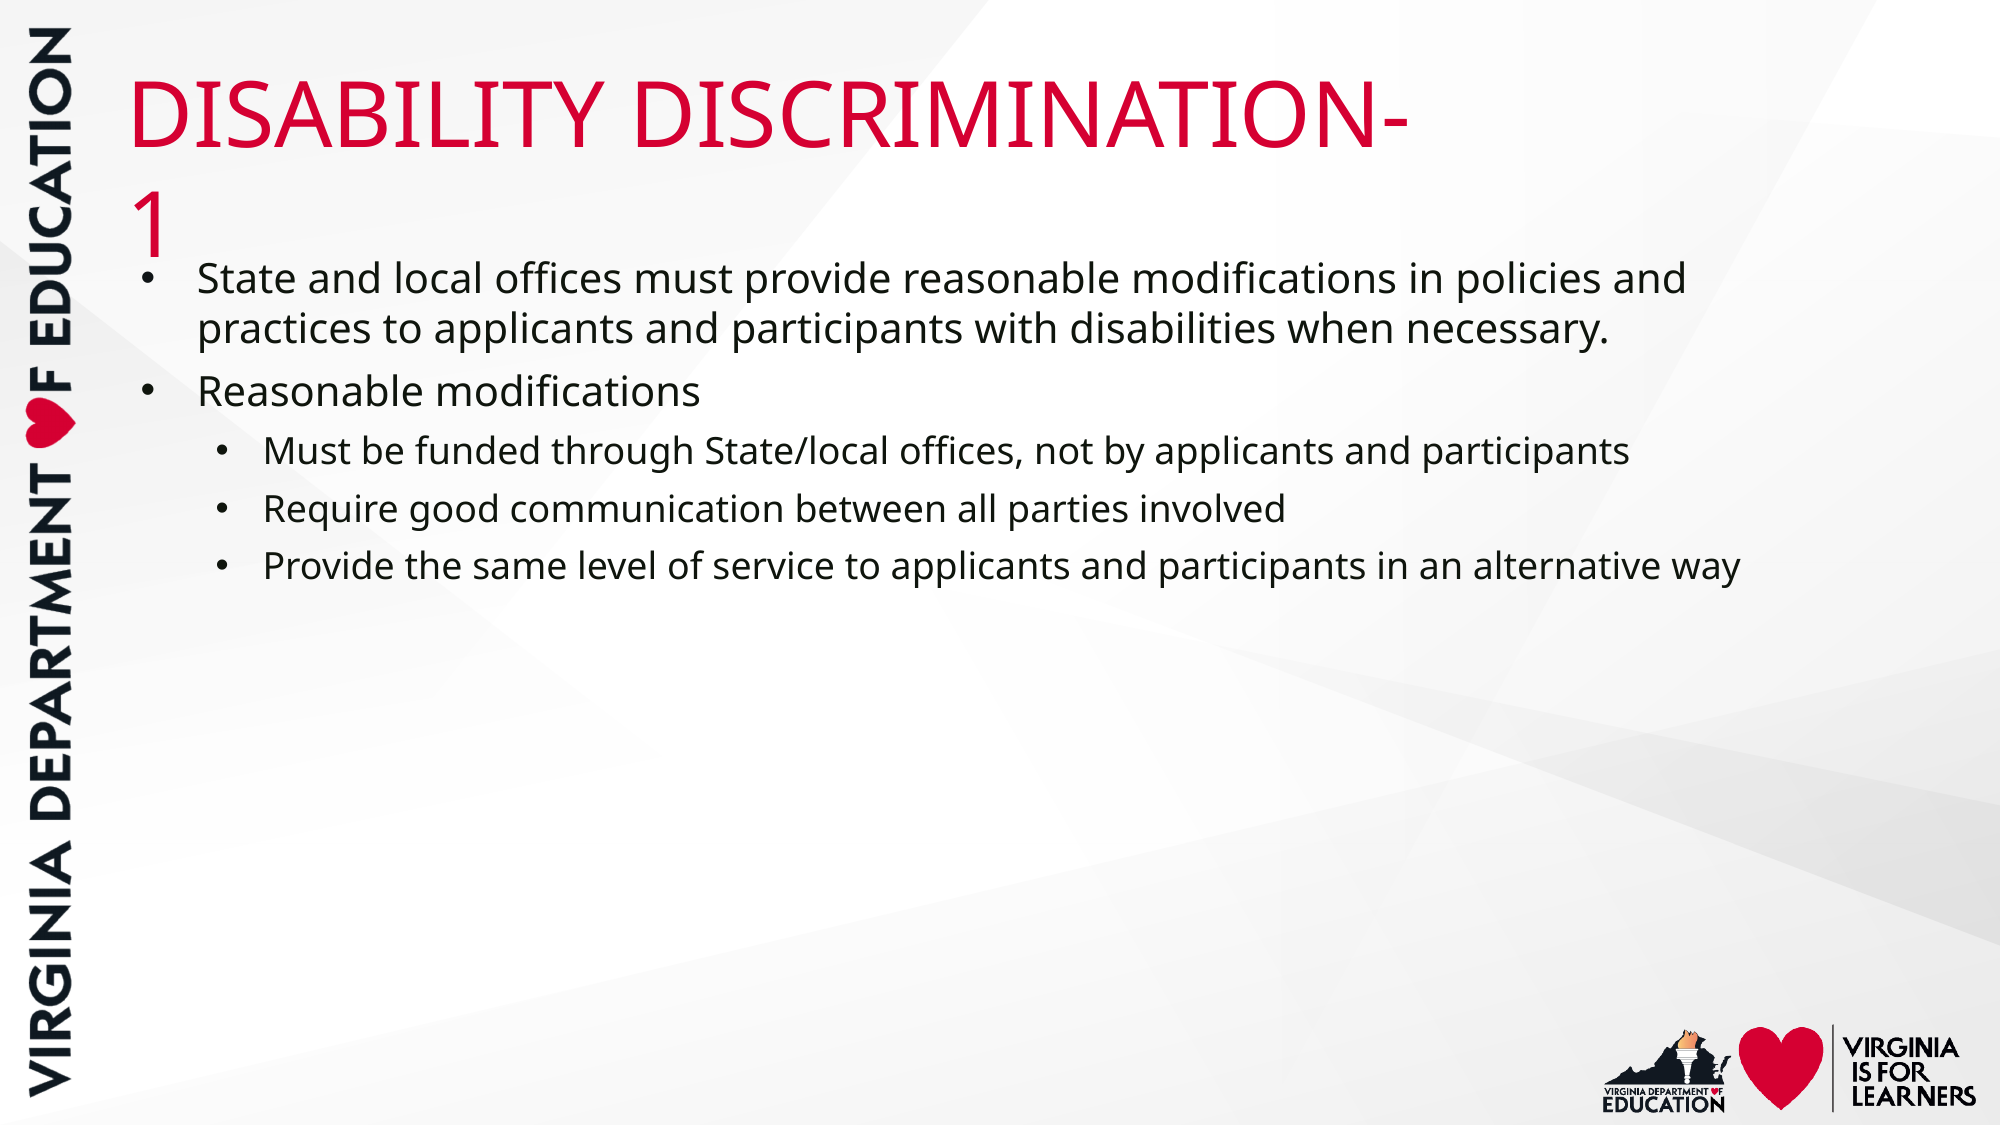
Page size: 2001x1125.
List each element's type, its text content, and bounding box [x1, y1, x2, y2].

title DISABILITY DISCRIMINATION- 1 [124, 53, 1437, 276]
text_box State and local offices must provide reasonable modifications in policies and practices to applicants and participants with disabilities when necessary. Reasonable modifications Must be funded through State/local offices, not by applicants and participants Require good communication between all parties involved Provide the same level of service to applicants and participants in an alternative way [140, 249, 1790, 588]
picture [0, 0, 2000, 1125]
